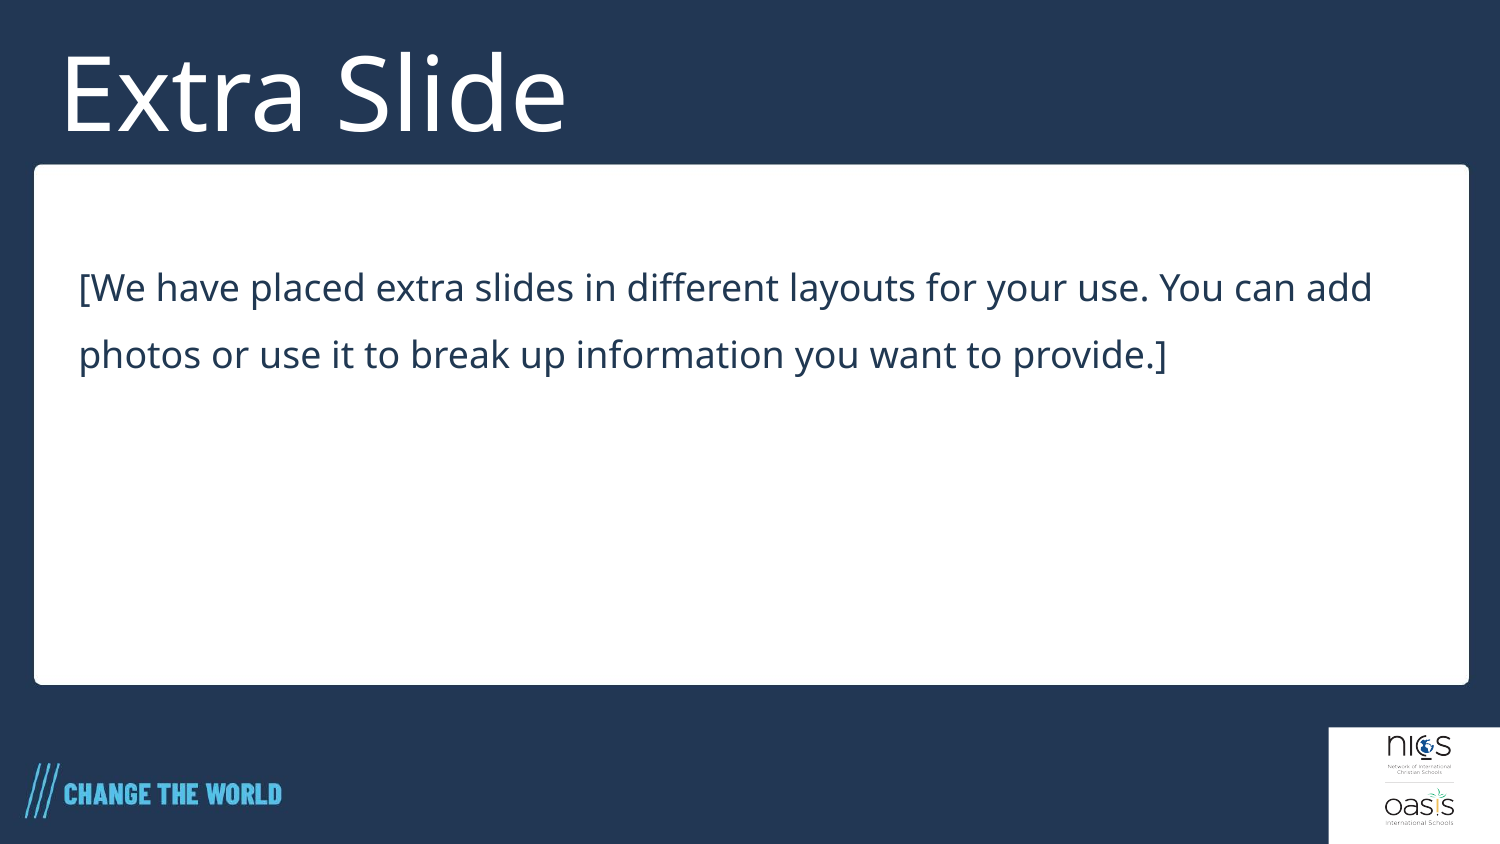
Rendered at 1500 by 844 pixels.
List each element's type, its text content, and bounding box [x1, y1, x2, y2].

picture [1385, 735, 1454, 825]
list [We have placed extra slides in different layouts for your use. You can add photos or use it to break up information you want to provide.] [67, 235, 1433, 590]
picture [0, 0, 1500, 844]
title Extra Slide [47, 42, 800, 138]
